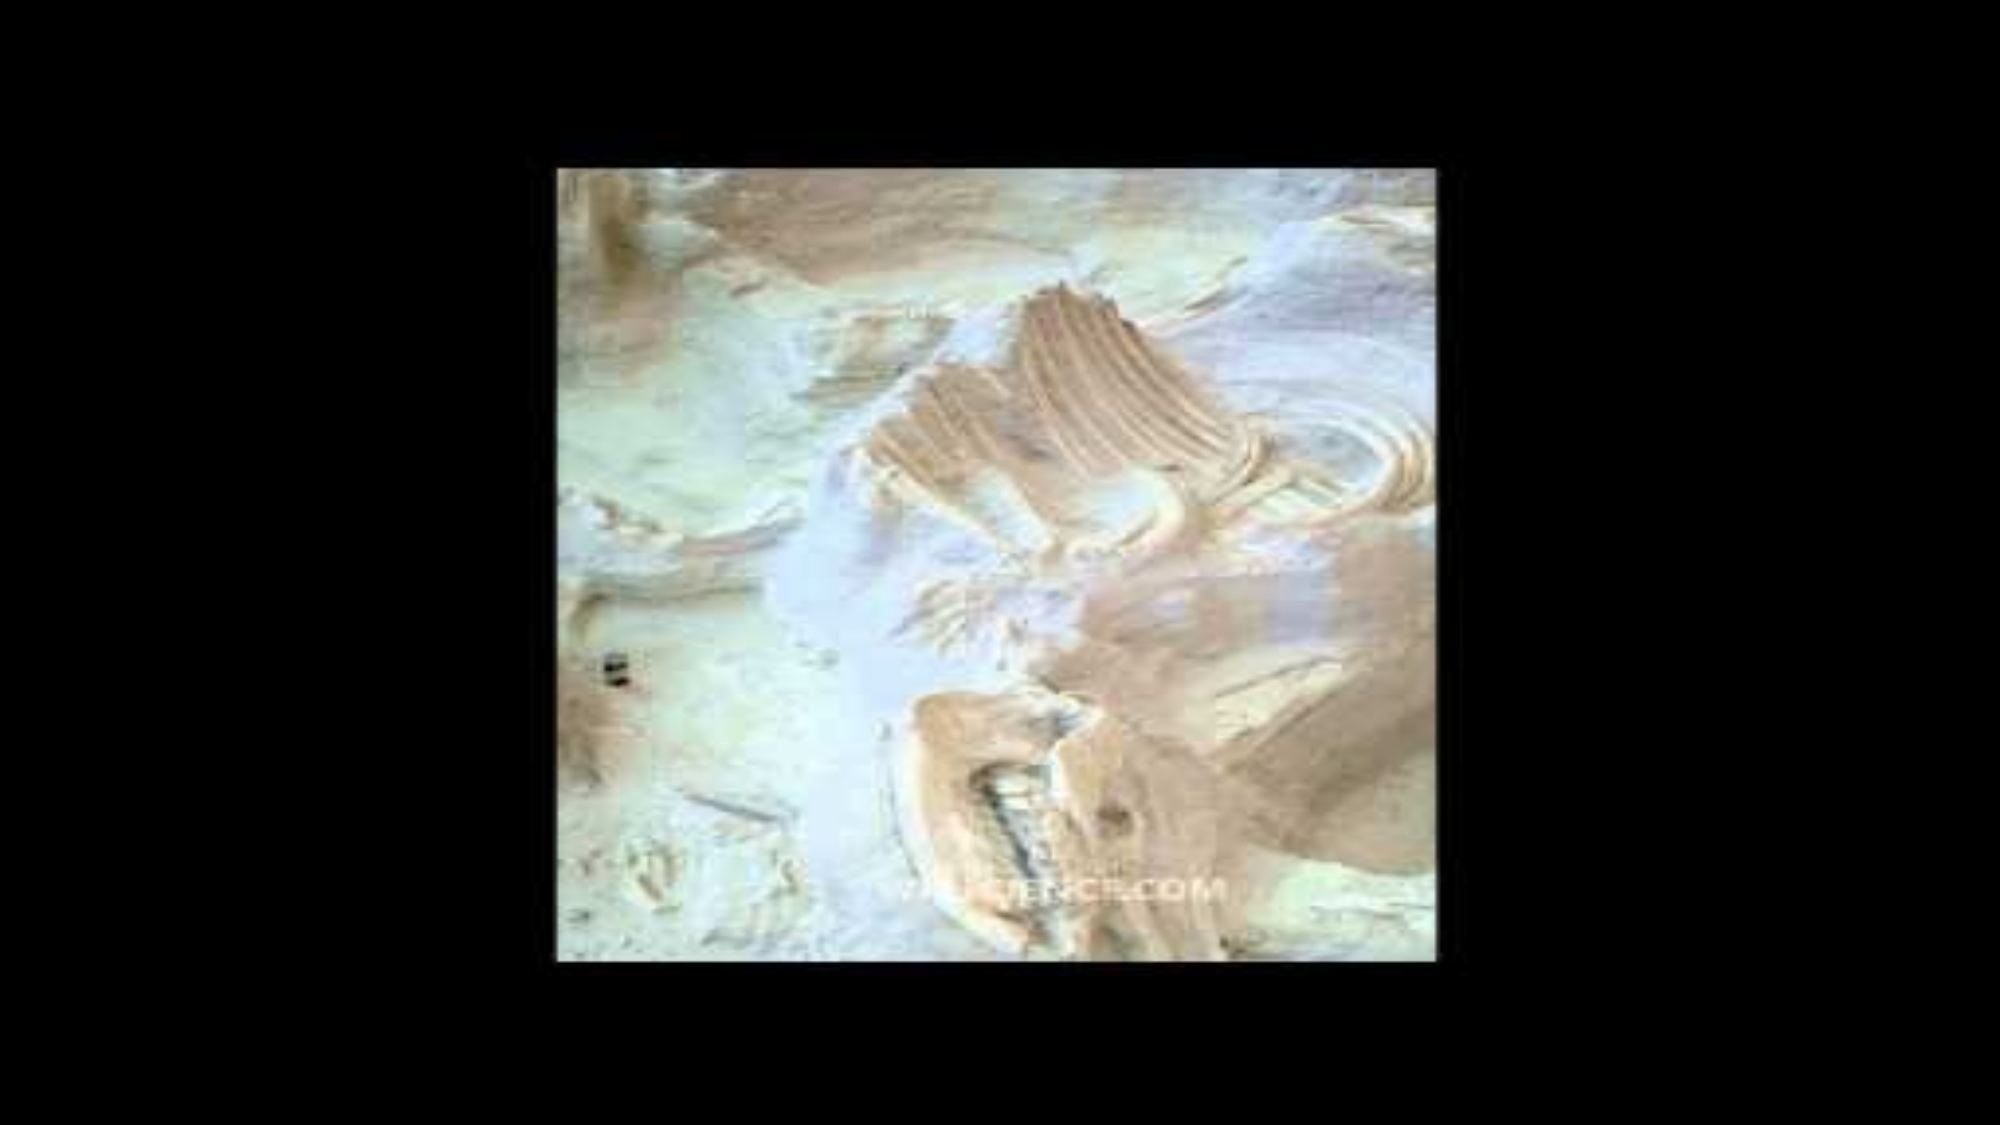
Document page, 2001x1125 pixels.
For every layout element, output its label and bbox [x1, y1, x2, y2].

text_box [57, 36, 1940, 1096]
